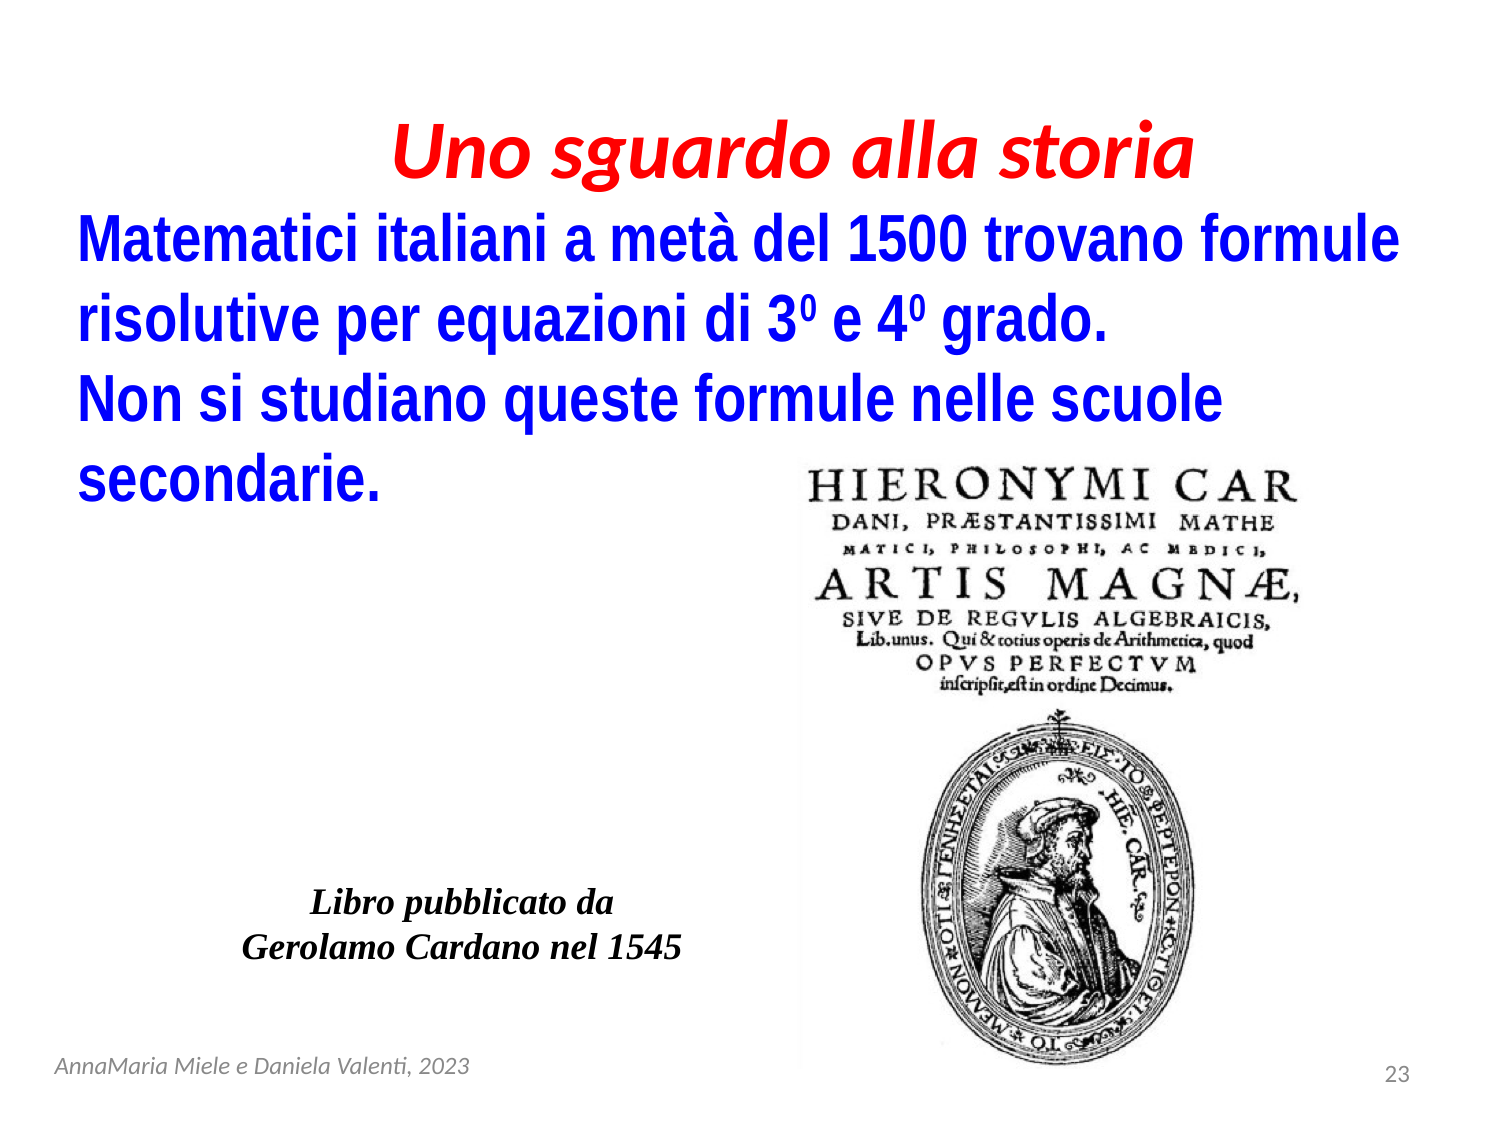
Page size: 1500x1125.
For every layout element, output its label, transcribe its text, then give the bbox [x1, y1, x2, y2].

footer AnnaMaria Miele e Daniela Valenti, 2023 [24, 1025, 500, 1104]
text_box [62, 187, 1459, 1069]
title Uno sguardo alla storia [87, 87, 1500, 200]
slide_number 23 [1074, 1078, 1425, 1103]
